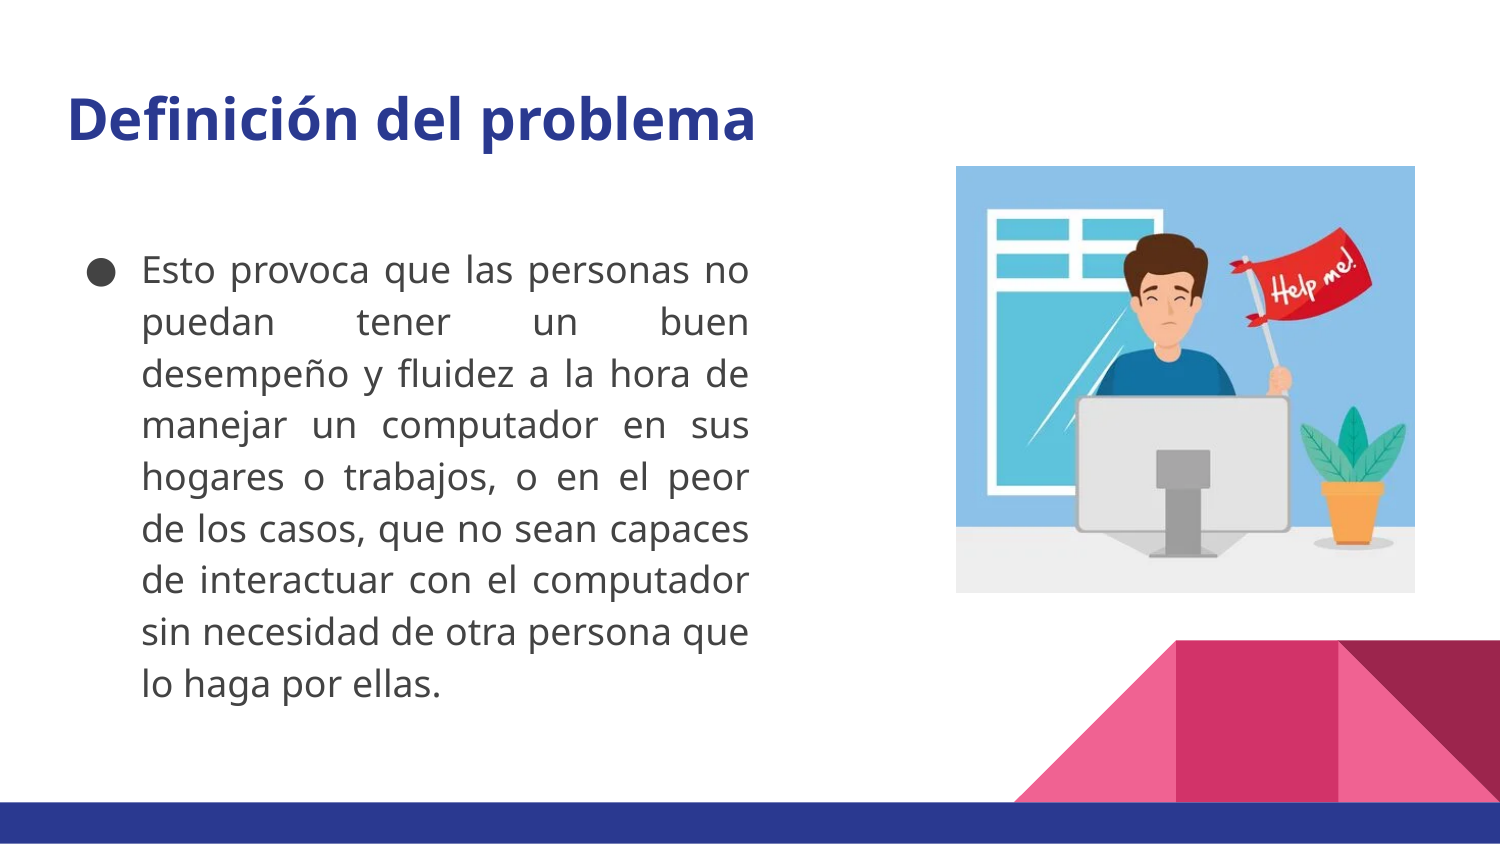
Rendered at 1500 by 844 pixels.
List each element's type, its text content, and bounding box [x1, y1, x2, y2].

picture [956, 166, 1415, 594]
list Esto provoca que las personas no puedan tener un buen desempeño y fluidez a la hora de manejar un computador en sus hogares o trabajos, o en el peor de los casos, que no sean capaces de interactuar con el computador sin necesidad de otra persona que lo haga por ellas. [51, 224, 766, 772]
title Definición del problema [51, 67, 1449, 167]
